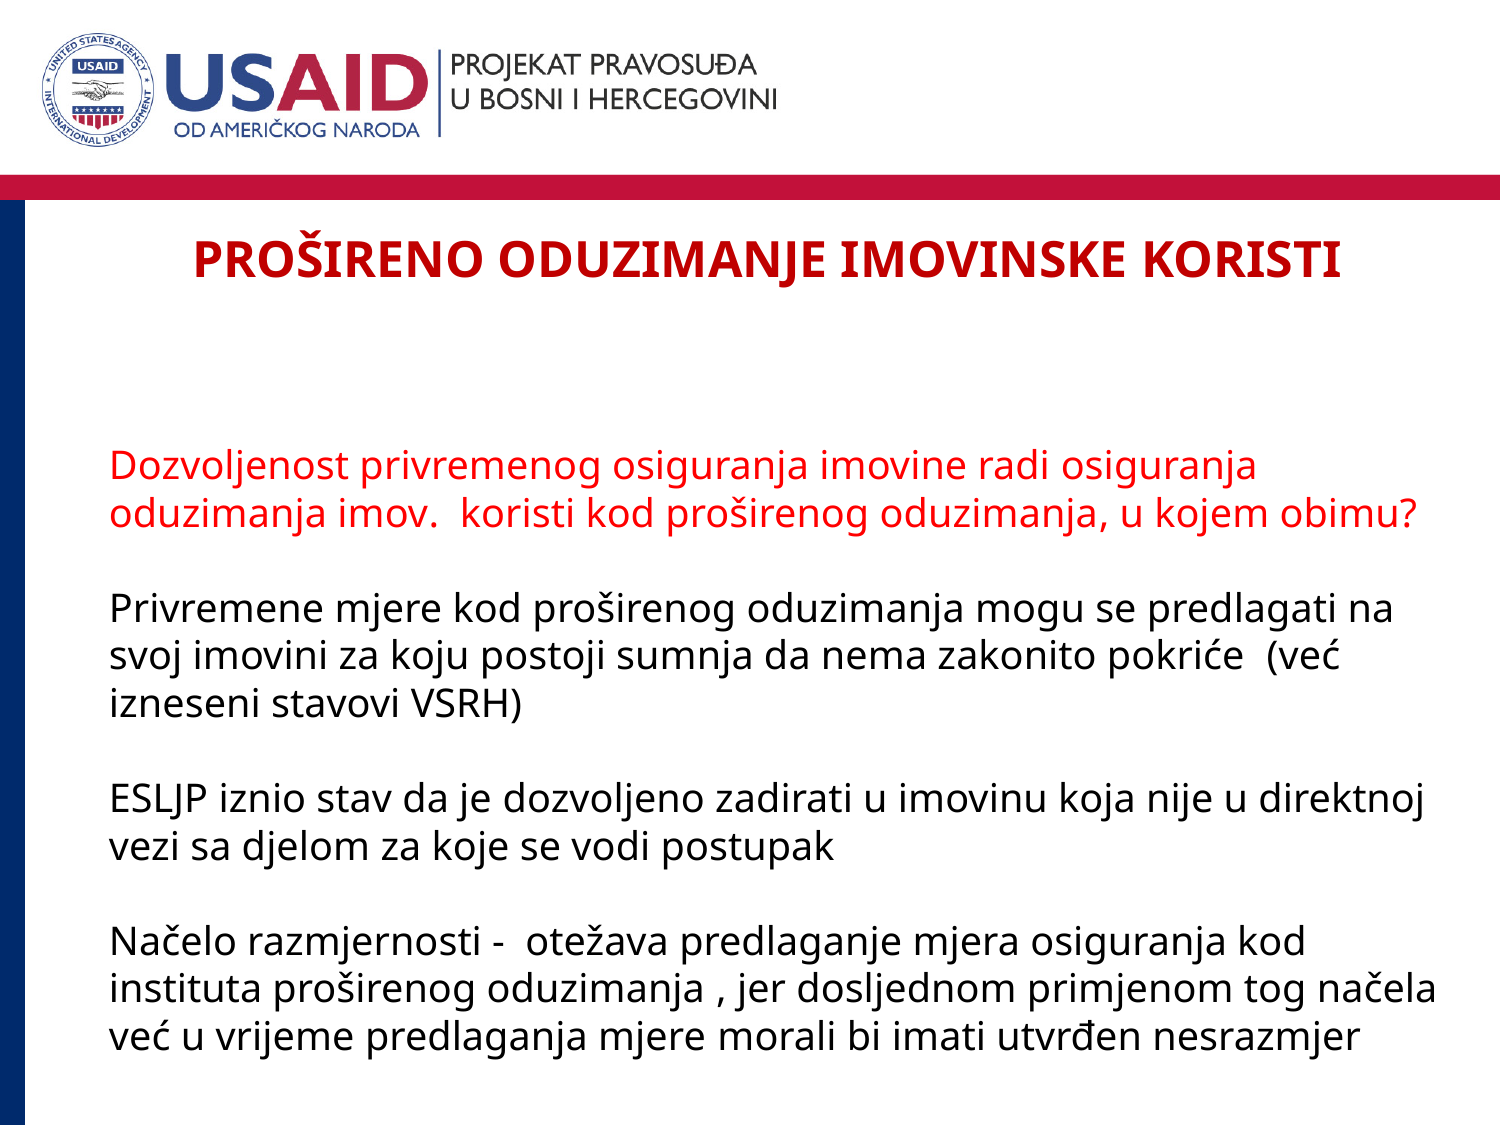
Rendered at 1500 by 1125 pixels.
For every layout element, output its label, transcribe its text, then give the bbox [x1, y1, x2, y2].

title PROŠIRENO ODUZIMANJE IMOVINSKE KORISTI [89, 219, 1445, 315]
picture [24, 16, 793, 163]
list Dozvoljenost privremenog osiguranja imovine radi osiguranja oduzimanja imov. koristi kod proširenog oduzimanja, u kojem obimu? Privremene mjere kod proširenog oduzimanja mogu se predlagati na svoj imovini za koju postoji sumnja da nema zakonito pokriće (već izneseni stavovi VSRH) ESLJP iznio stav da je dozvoljeno zadirati u imovinu koja nije u direktnoj vezi sa djelom za koje se vodi postupak Načelo razmjernosti - otežava predlaganje mjera osiguranja kod instituta proširenog oduzimanja , jer dosljednom primjenom tog načela već u vrijeme predlaganja mjere morali bi imati utvrđen nesrazmjer [75, 385, 1459, 1083]
